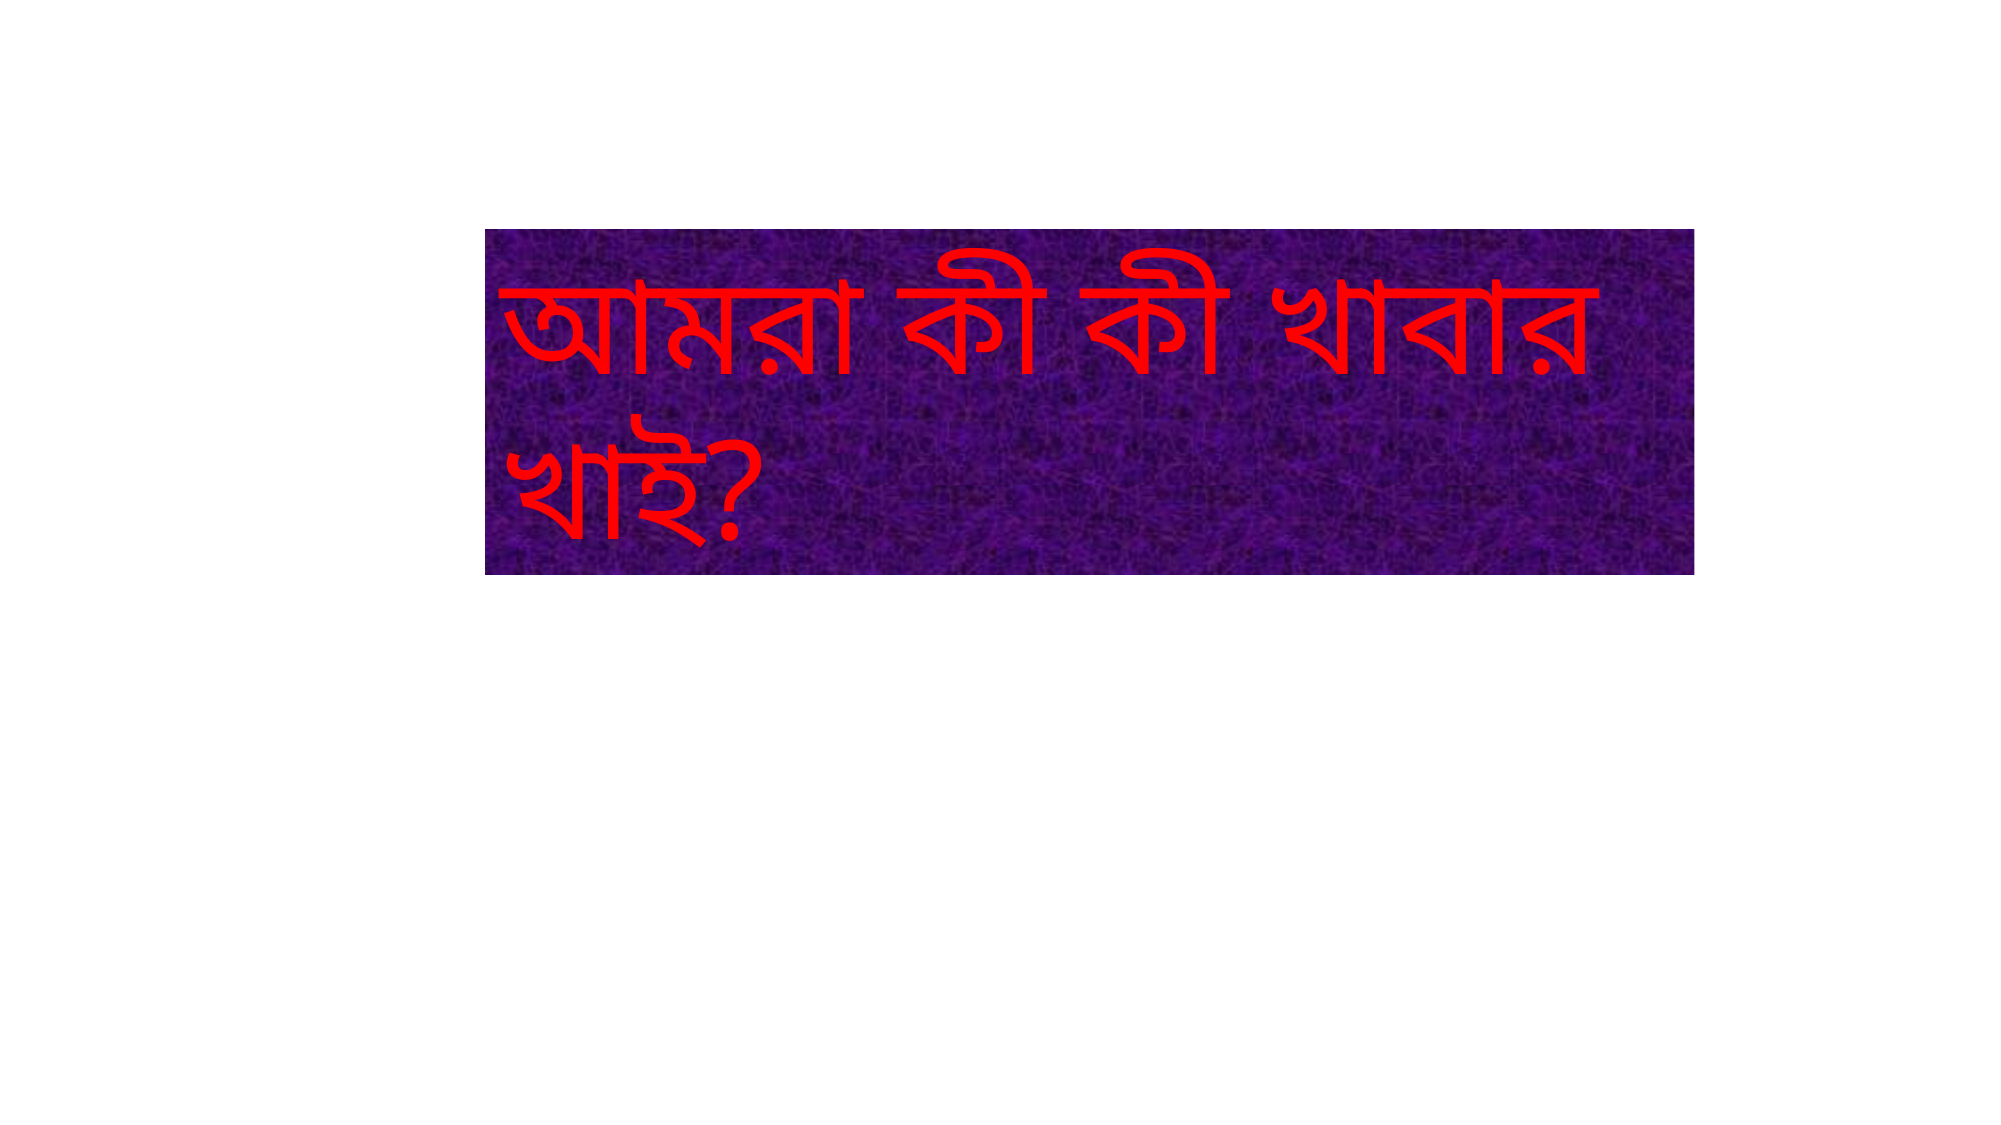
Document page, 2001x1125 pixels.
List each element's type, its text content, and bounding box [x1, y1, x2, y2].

text_box আমরা কী কী খাবার খাই? [485, 229, 1695, 575]
